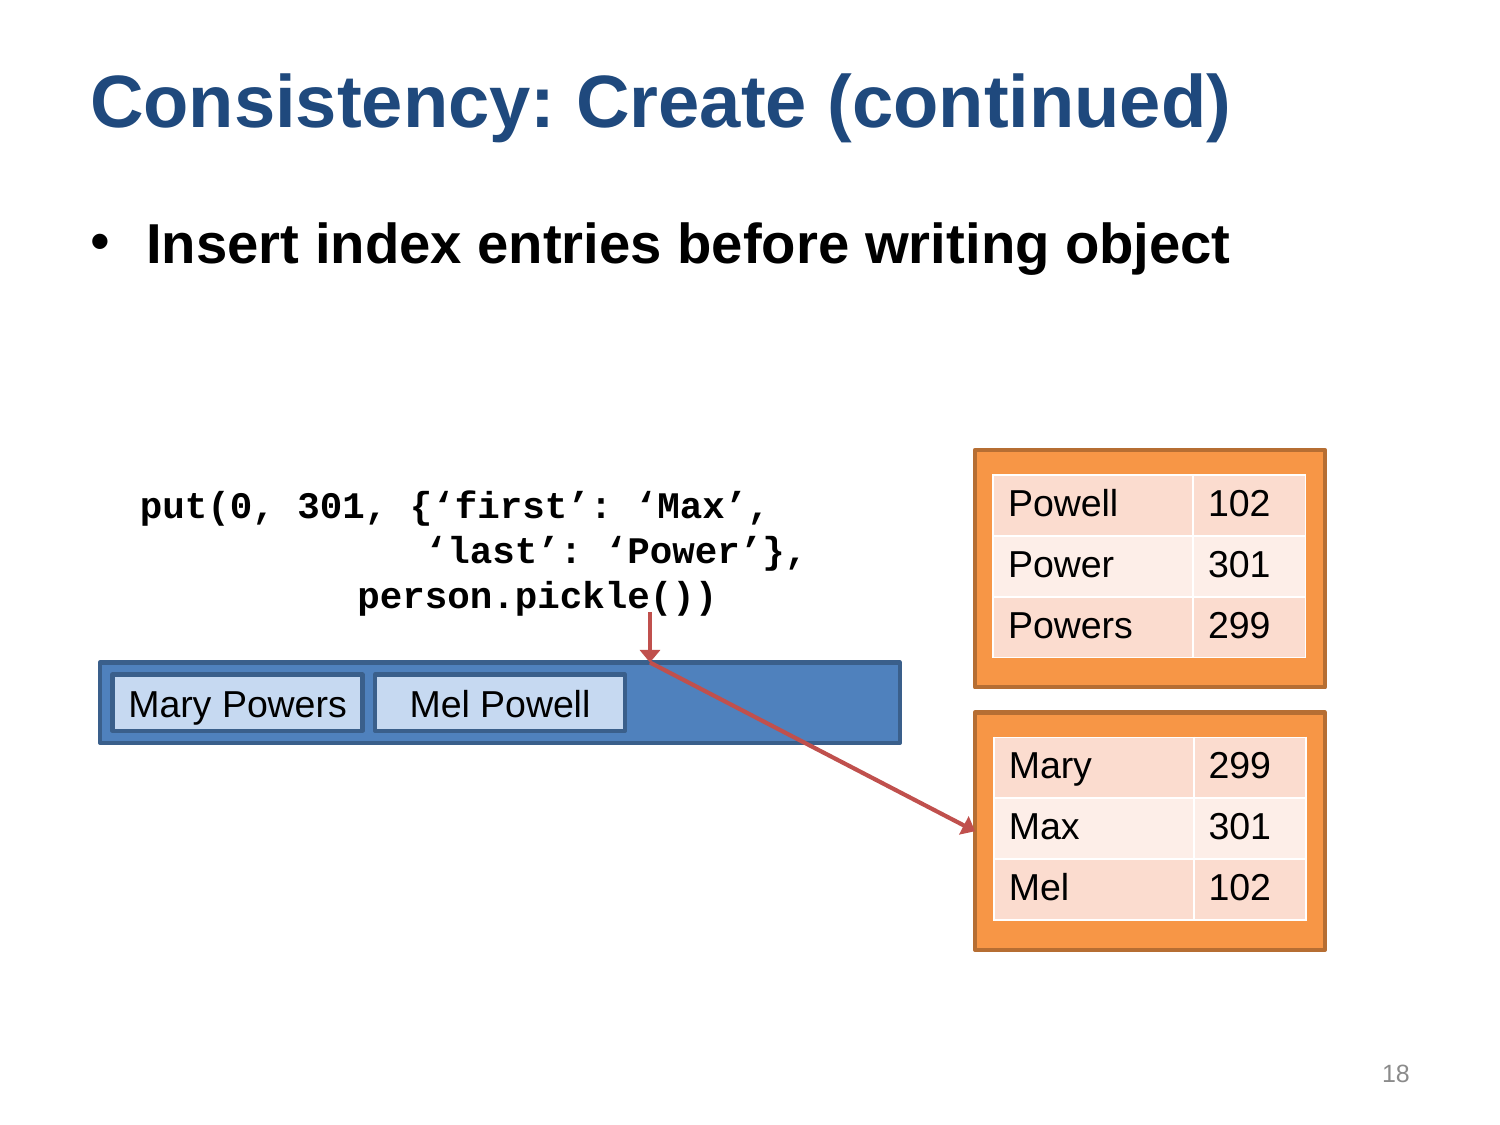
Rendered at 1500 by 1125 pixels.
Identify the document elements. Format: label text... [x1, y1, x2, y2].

title Consistency: Create (continued) [75, 45, 1425, 150]
slide_number 18 [1074, 1042, 1425, 1103]
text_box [649, 662, 976, 832]
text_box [99, 662, 644, 744]
text_box Insert index entries before writing object [74, 199, 1425, 1005]
